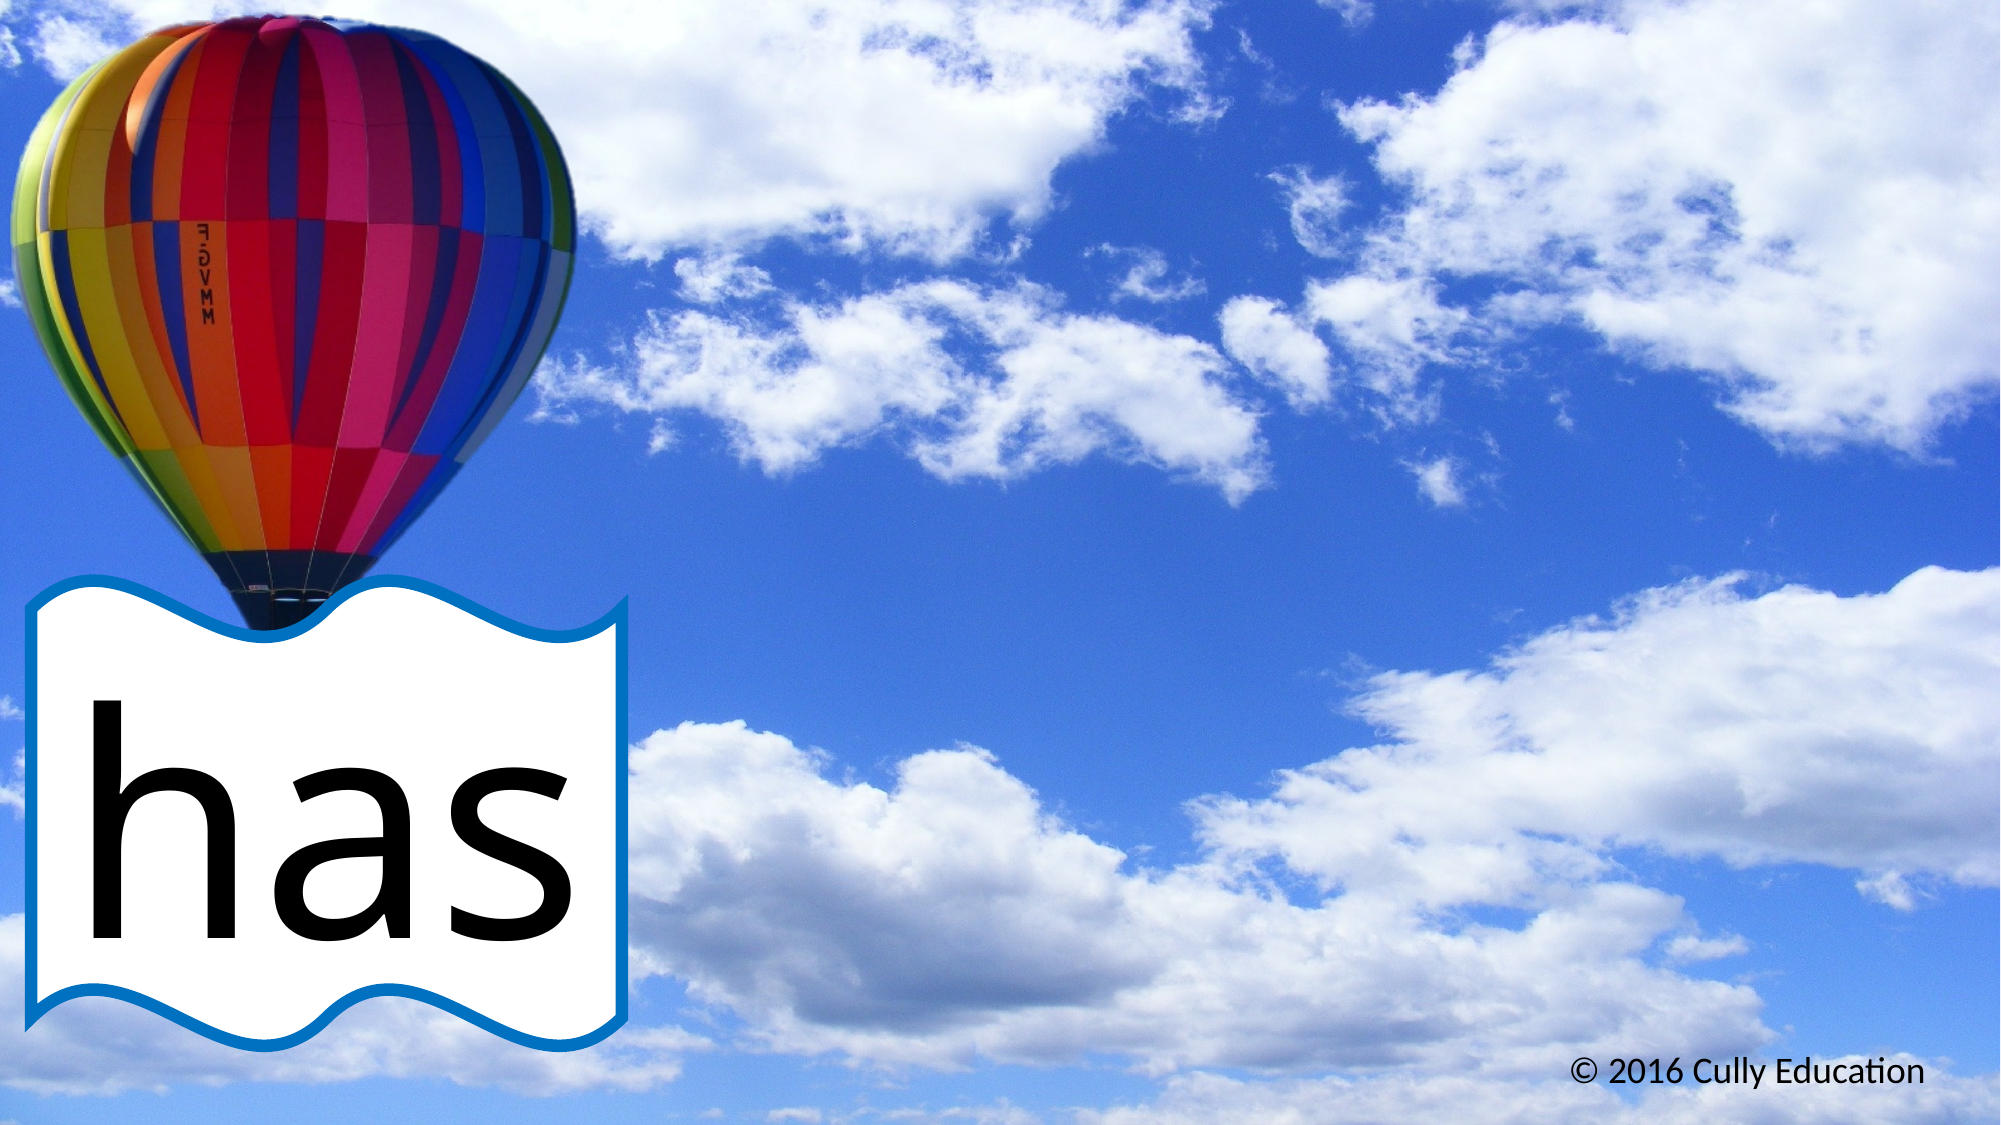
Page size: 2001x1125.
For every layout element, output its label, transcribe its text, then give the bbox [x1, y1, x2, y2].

text_box has [30, 814, 623, 1047]
picture [0, 0, 2001, 1125]
text_box © 2016 Cully Education [1553, 1038, 2000, 1099]
